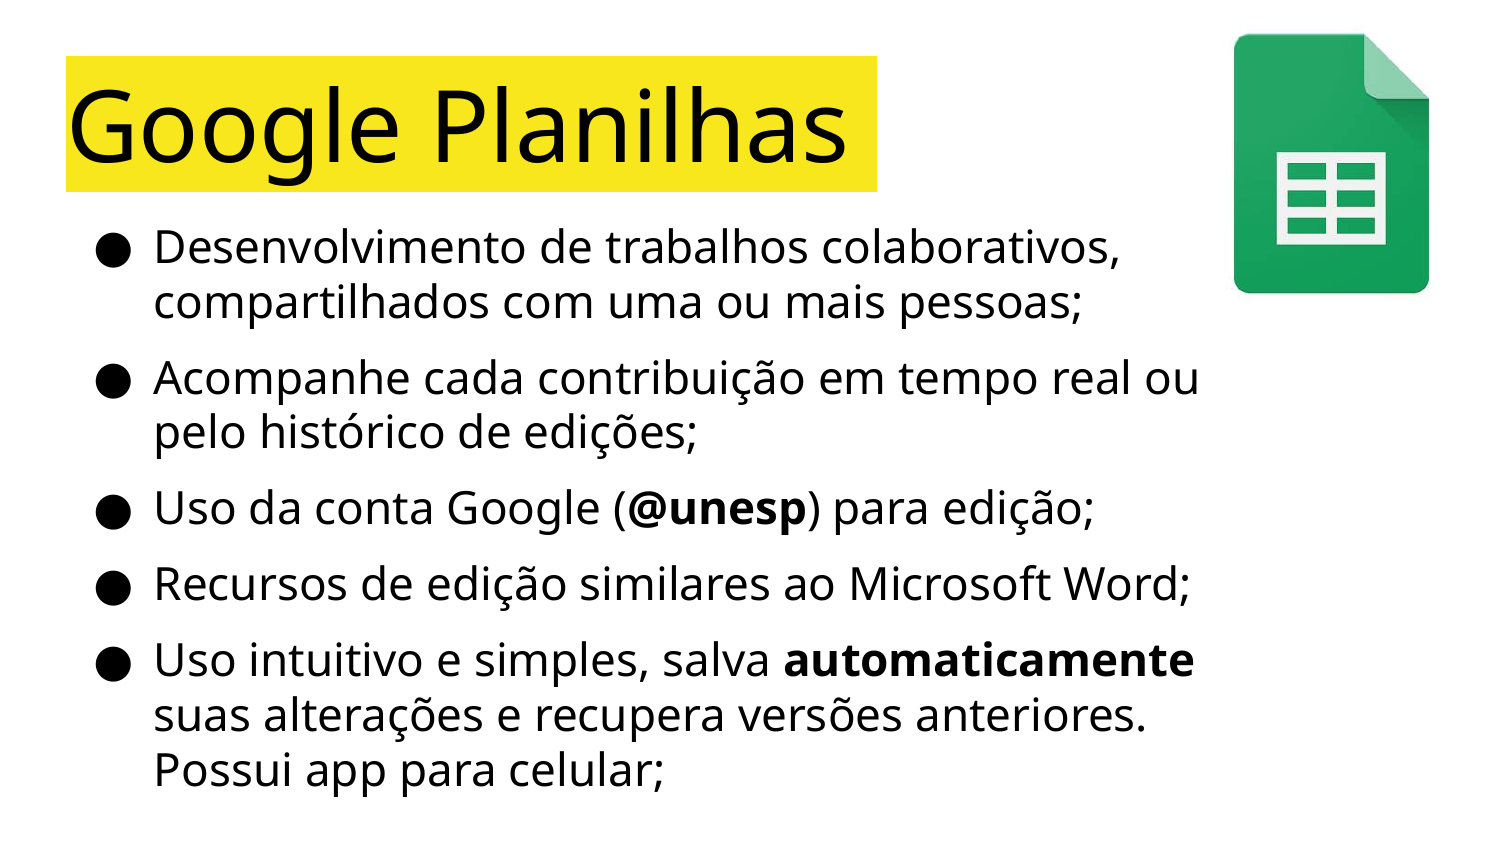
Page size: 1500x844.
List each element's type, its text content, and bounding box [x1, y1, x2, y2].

picture [1192, 25, 1469, 301]
title Google Planilhas [51, 48, 1187, 142]
list Desenvolvimento de trabalhos colaborativos, compartilhados com uma ou mais pessoas; Acompanhe cada contribuição em tempo real ou pelo histórico de edições; Uso da conta Google (@unesp) para edição; Recursos de edição similares ao Microsoft Word; Uso intuitivo e simples, salva automaticamente suas alterações e recupera versões anteriores. Possui app para celular; [63, 202, 1299, 790]
